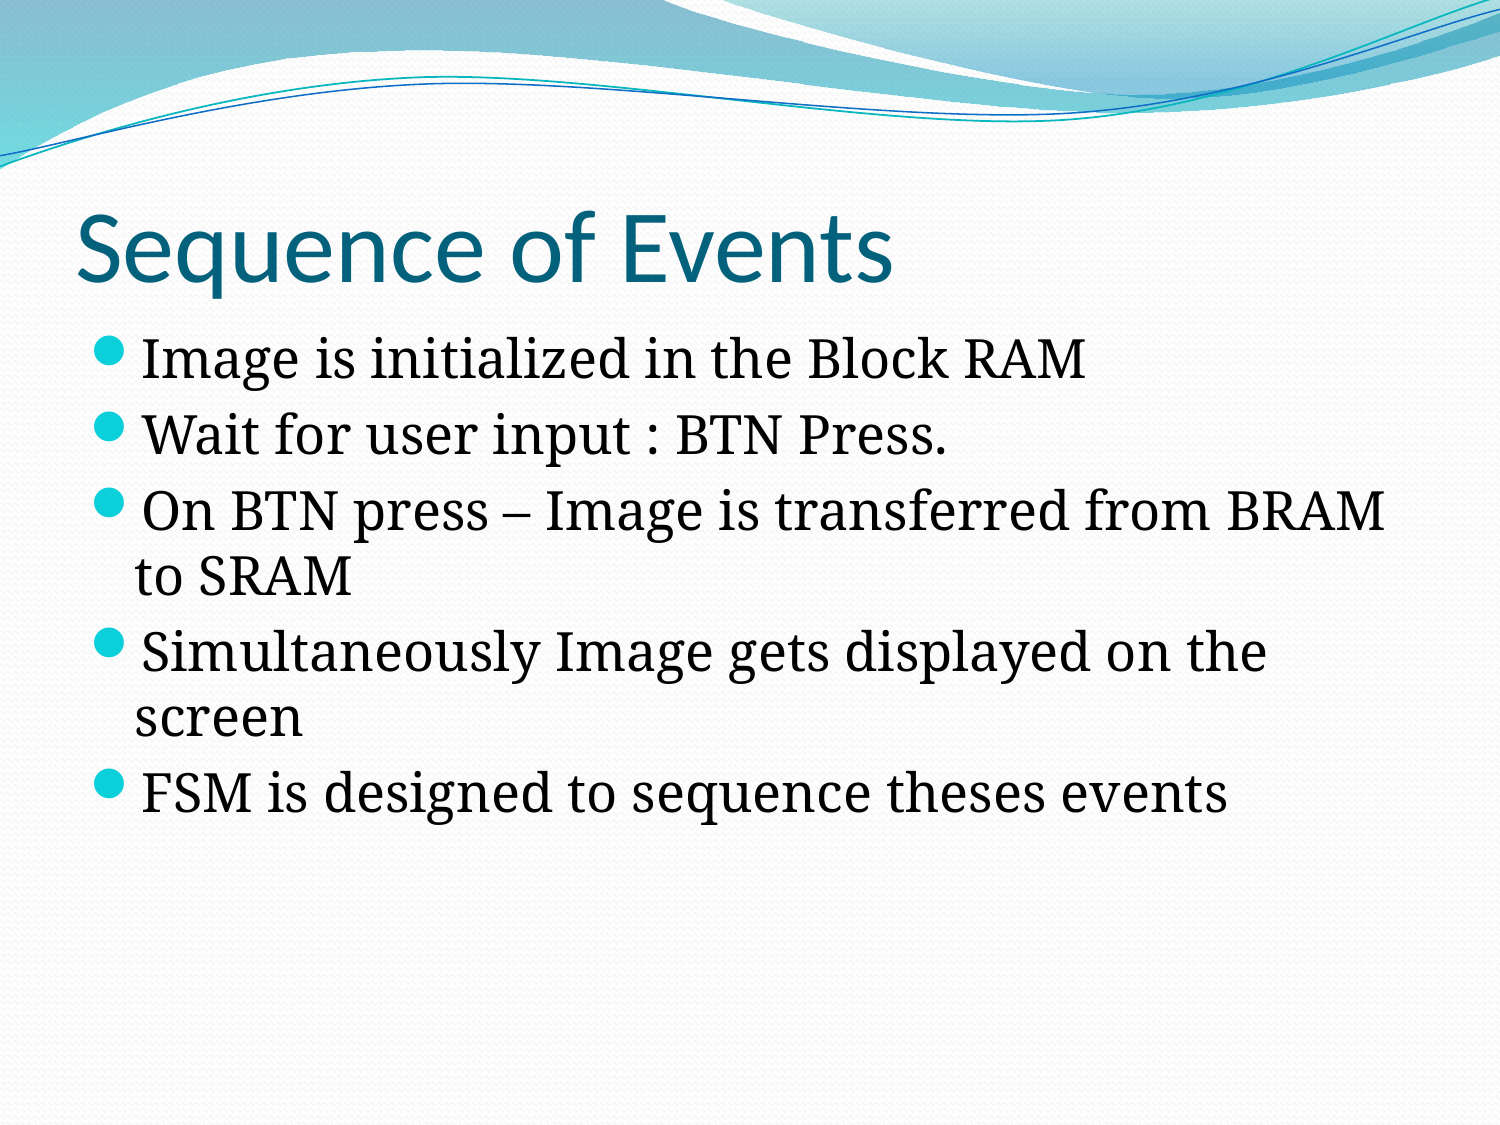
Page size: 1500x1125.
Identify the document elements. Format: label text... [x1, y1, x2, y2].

list Image is initialized in the Block RAM Wait for user input : BTN Press. On BTN press – Image is transferred from BRAM to SRAM Simultaneously Image gets displayed on the screen FSM is designed to sequence theses events [75, 317, 1425, 1038]
title Sequence of Events [75, 115, 1425, 303]
